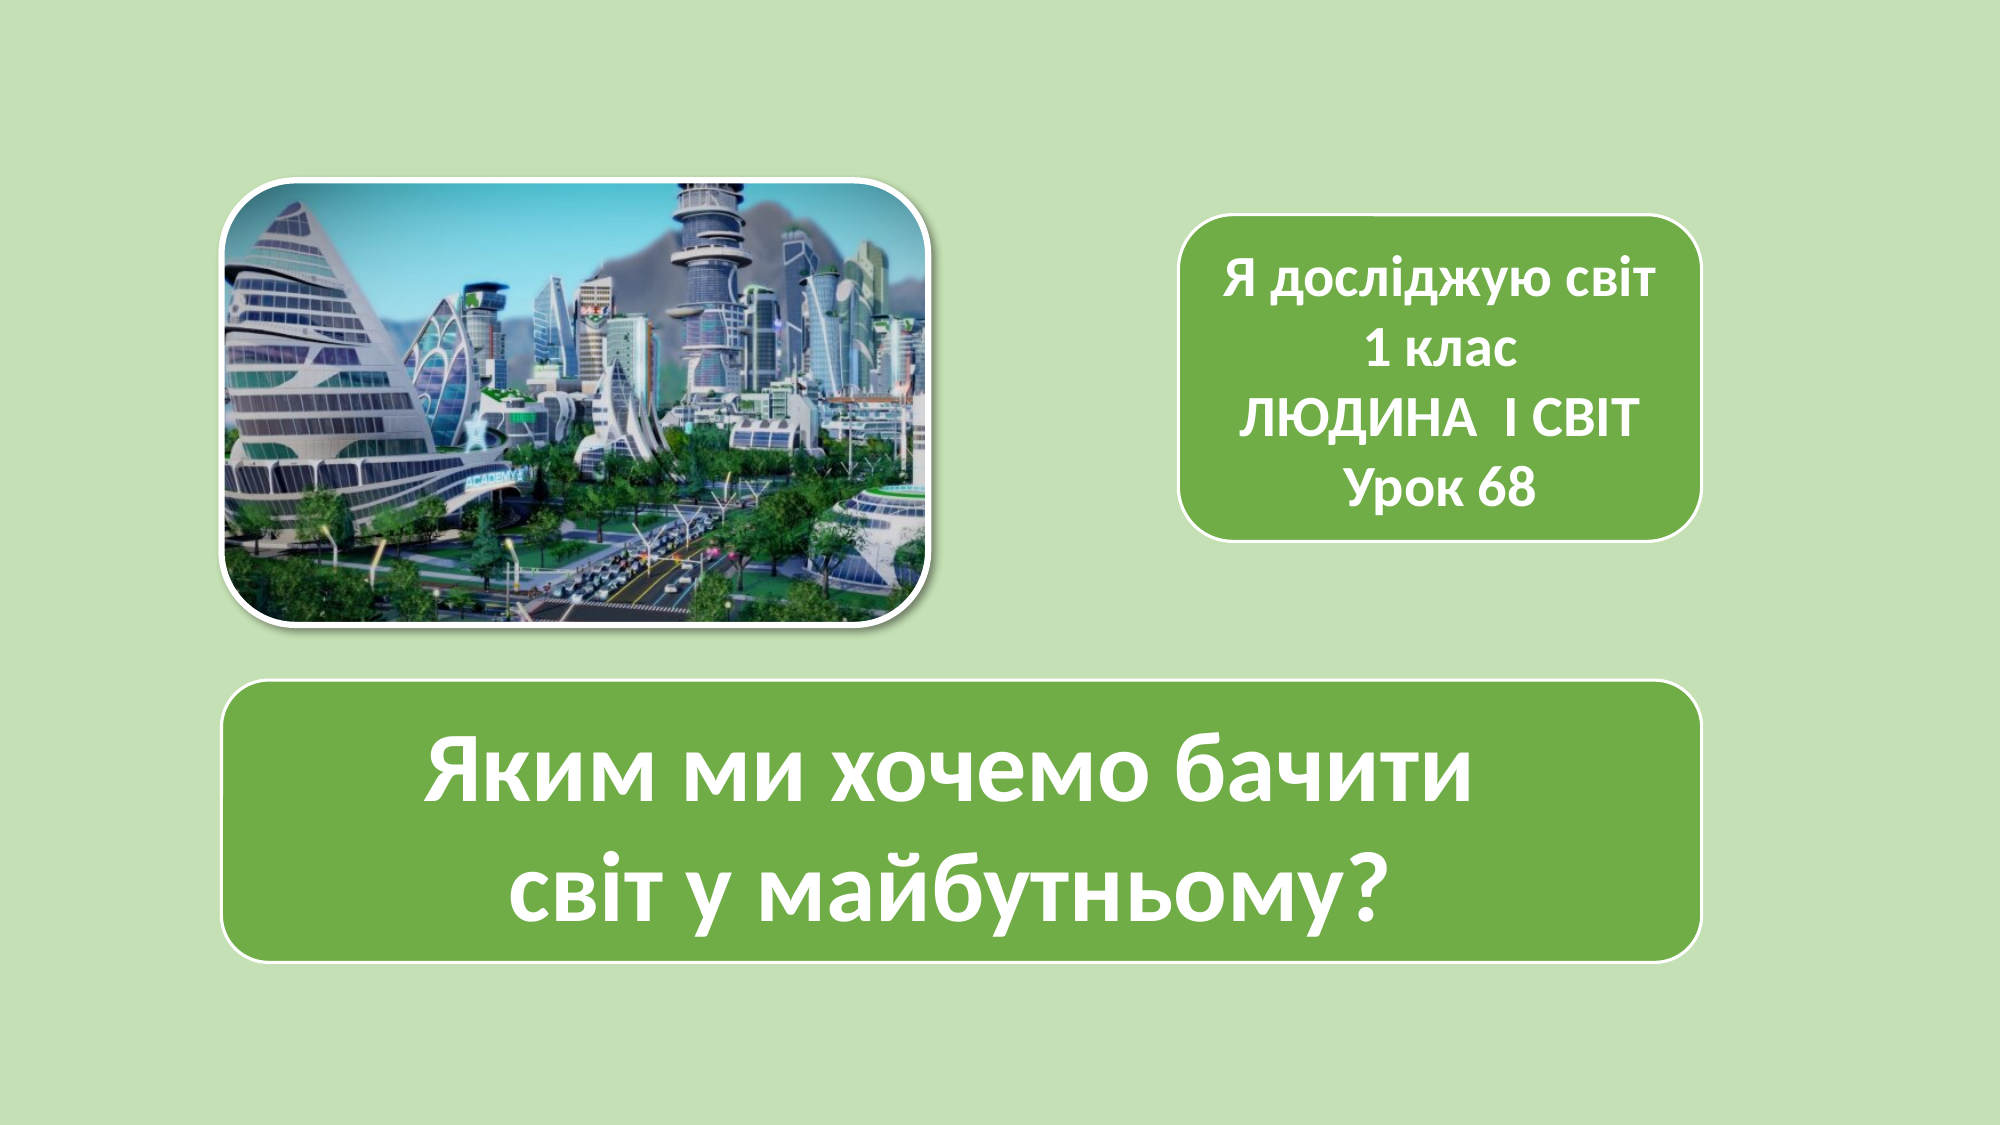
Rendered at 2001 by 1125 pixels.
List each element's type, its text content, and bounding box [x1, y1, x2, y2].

picture [221, 180, 929, 625]
text_box Яким ми хочемо бачити світ у майбутньому? [219, 678, 1704, 964]
text_box Я досліджую світ 1 клас людина і світ Урок 68 [1176, 213, 1704, 543]
